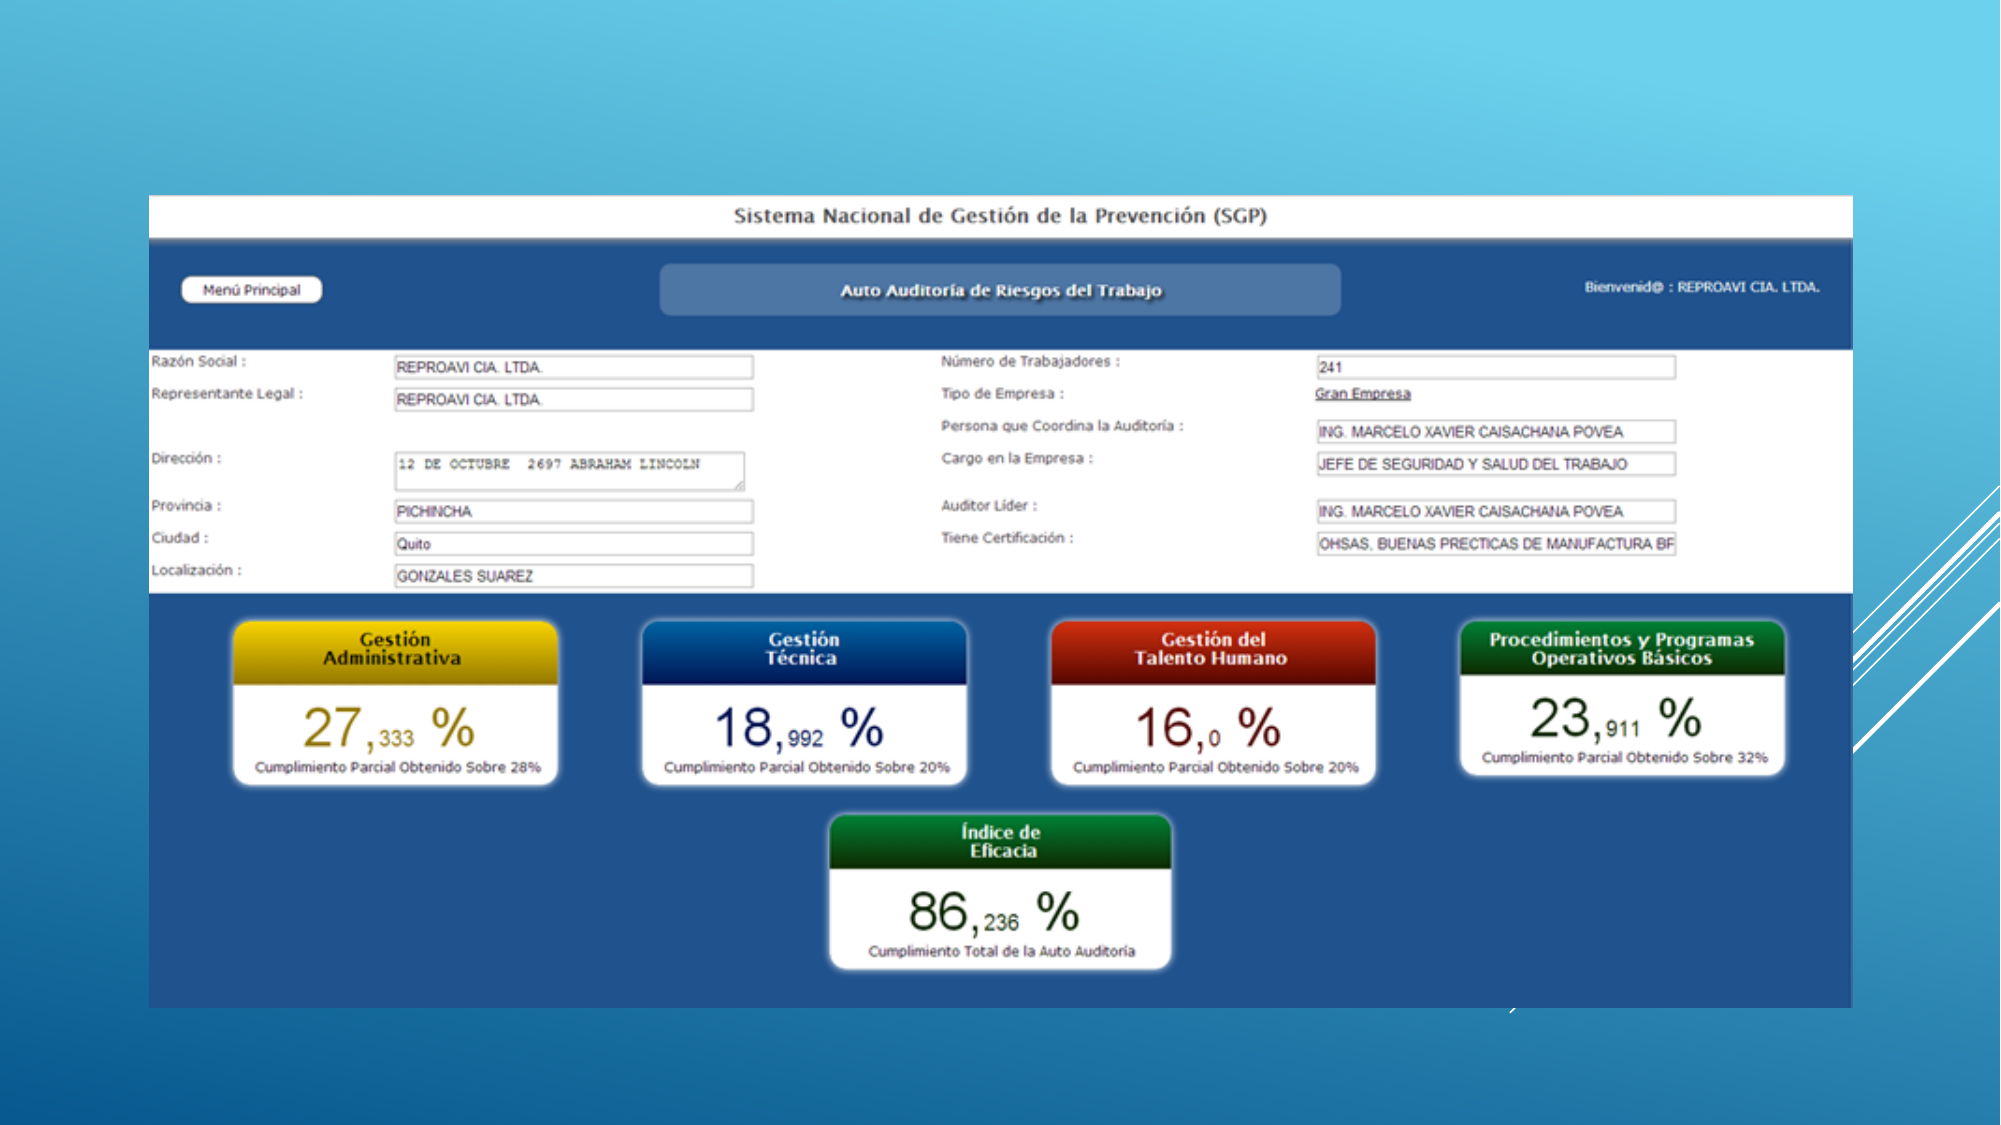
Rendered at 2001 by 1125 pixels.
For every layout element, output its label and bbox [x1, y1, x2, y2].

picture [148, 195, 1853, 1008]
